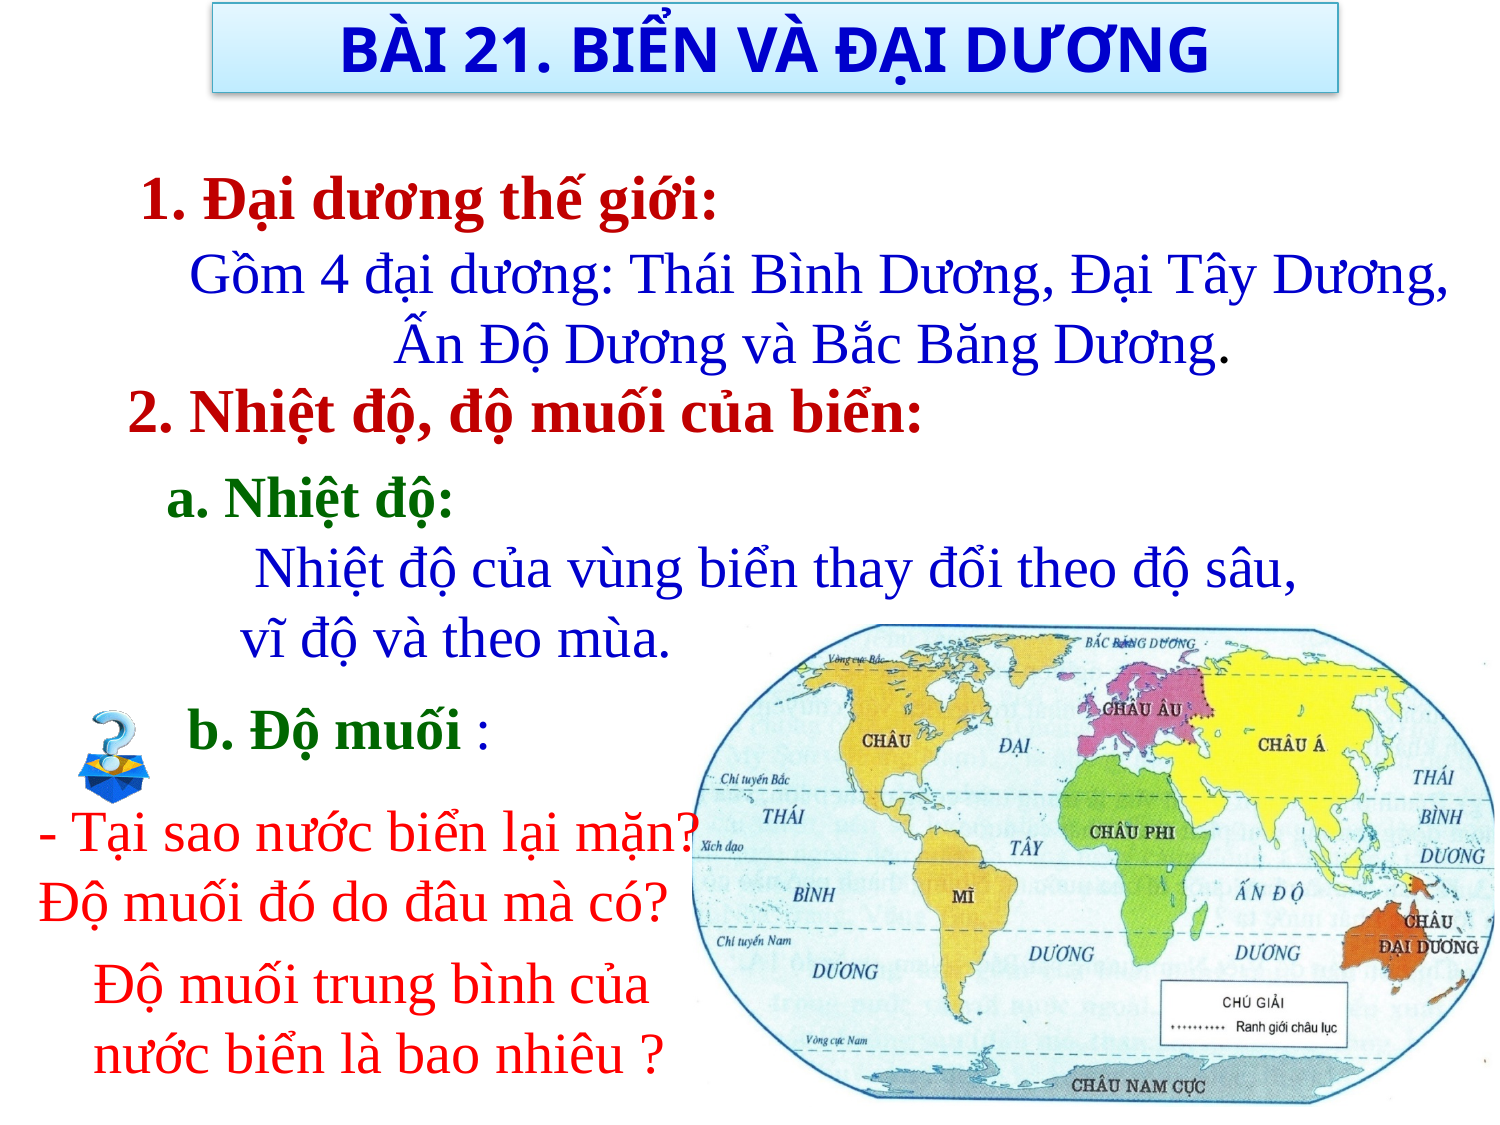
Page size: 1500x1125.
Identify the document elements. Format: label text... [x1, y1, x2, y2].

text_box 1. Đại dương thế giới: [125, 149, 1050, 240]
text_box Độ muối trung bình của nước biển là bao nhiêu ? [78, 941, 686, 1093]
picture [691, 624, 1495, 1107]
text_box BÀI 21. BIỂN VÀ ĐẠI DƯƠNG [212, 2, 1339, 93]
text_box a. Nhiệt độ: [151, 451, 863, 537]
text_box b. Độ muối : [172, 683, 686, 769]
picture [63, 708, 160, 806]
text_box 2. Nhiệt độ, độ muối của biển: [112, 362, 975, 453]
text_box - Tại sao nước biển lại mặn? Độ muối đó do đâu mà có? [23, 785, 686, 941]
text_box Nhiệt độ của vùng biển thay đổi theo độ sâu, vĩ độ và theo mùa. [225, 521, 1326, 677]
text_box Gồm 4 đại dương: Thái Bình Dương, Đại Tây Dương, Ấn Độ Dương và Bắc Băng Dương. [150, 228, 1475, 383]
